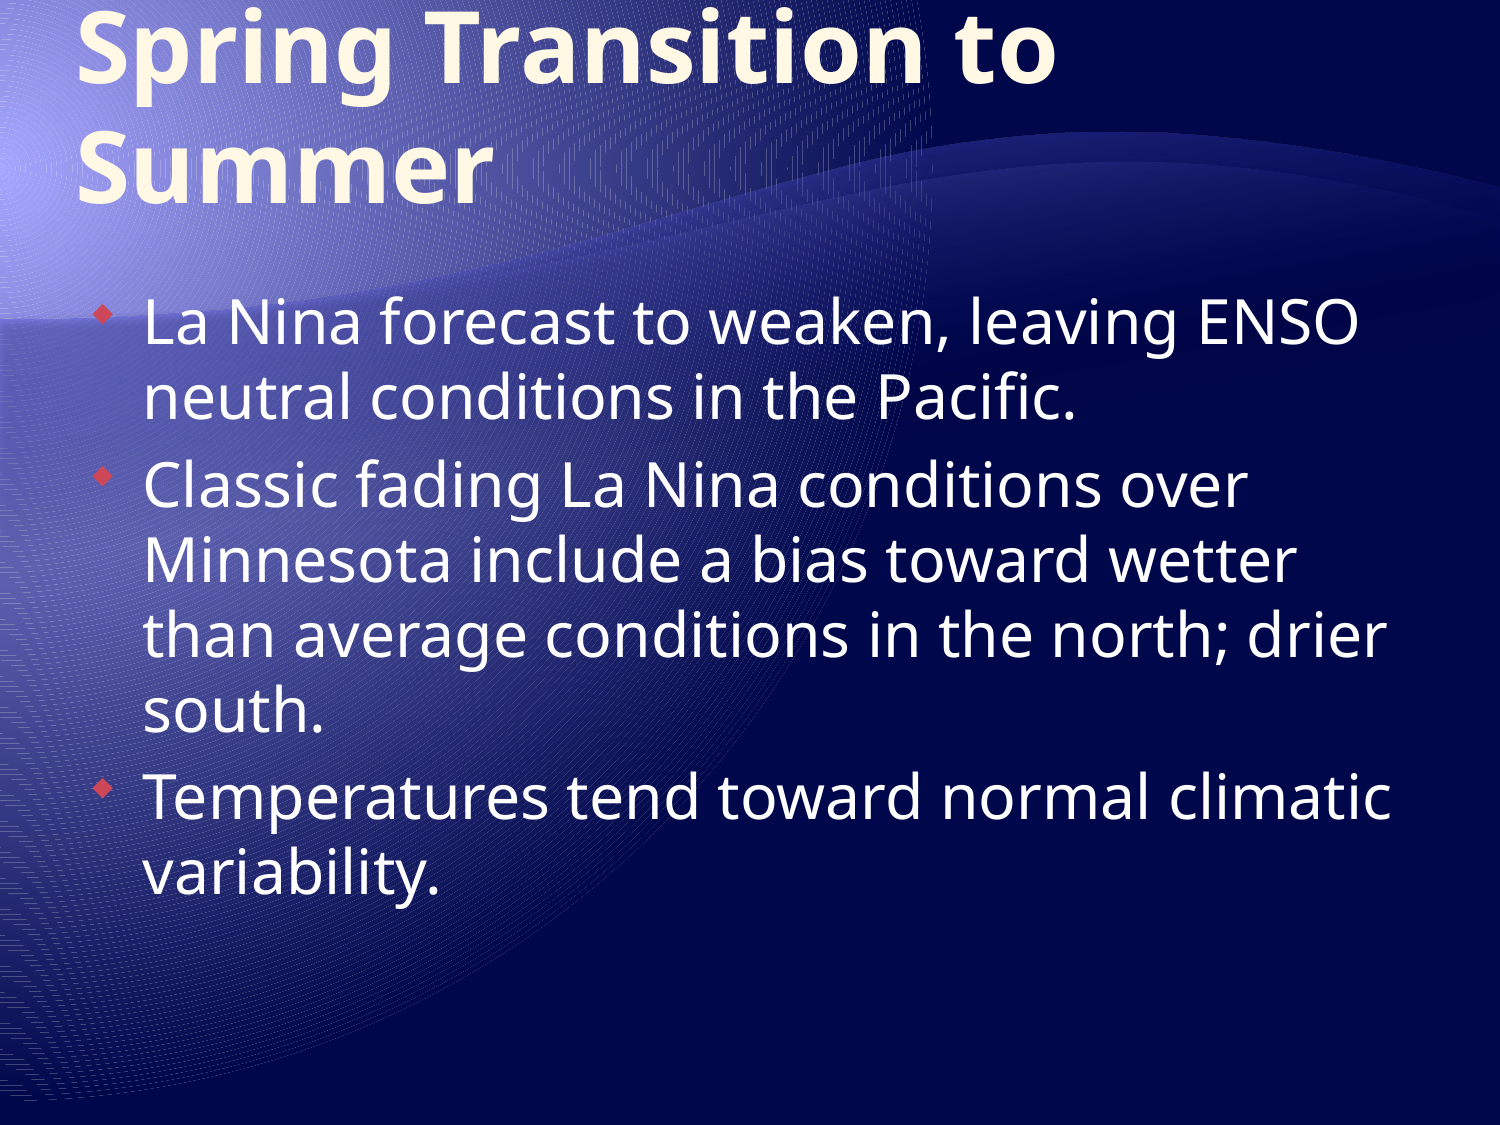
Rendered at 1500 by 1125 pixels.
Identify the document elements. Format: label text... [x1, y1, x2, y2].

title Spring Transition to Summer [75, 75, 1425, 225]
list La Nina forecast to weaken, leaving ENSO neutral conditions in the Pacific. Classic fading La Nina conditions over Minnesota include a bias toward wetter than average conditions in the north; drier south. Temperatures tend toward normal climatic variability. [75, 275, 1425, 950]
